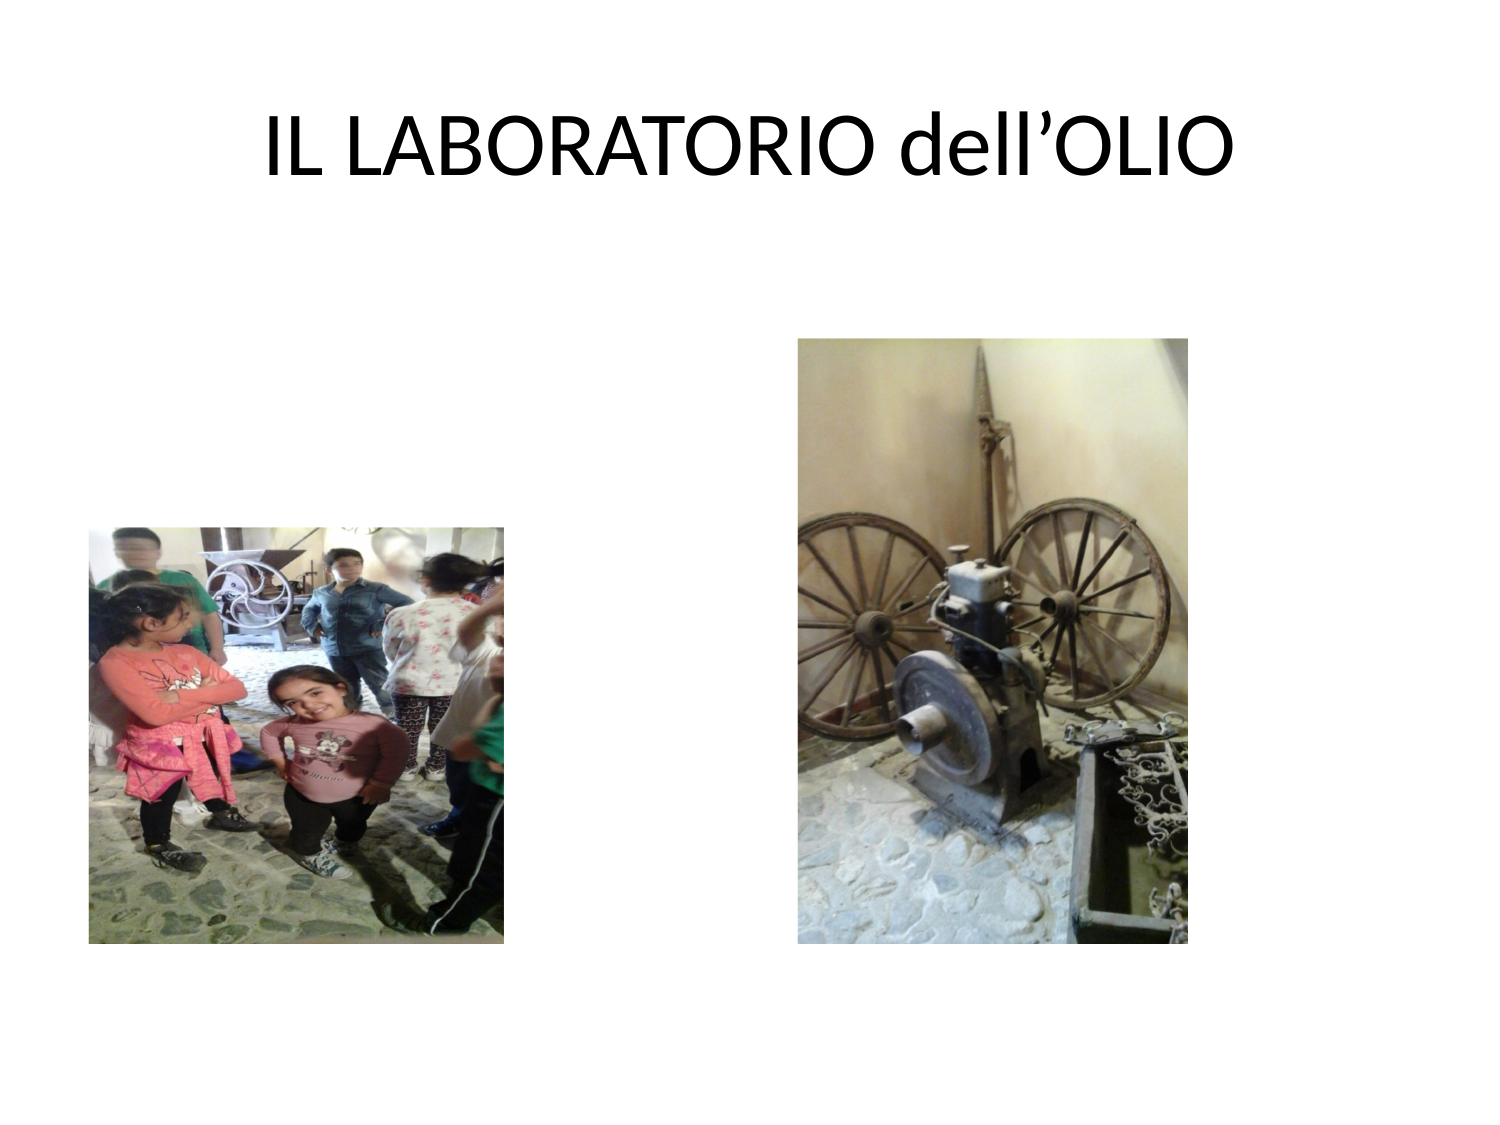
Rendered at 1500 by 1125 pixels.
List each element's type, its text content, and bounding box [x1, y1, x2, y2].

picture [689, 339, 1296, 944]
picture [87, 527, 505, 944]
title IL LABORATORIO dell’OLIO [75, 45, 1425, 233]
